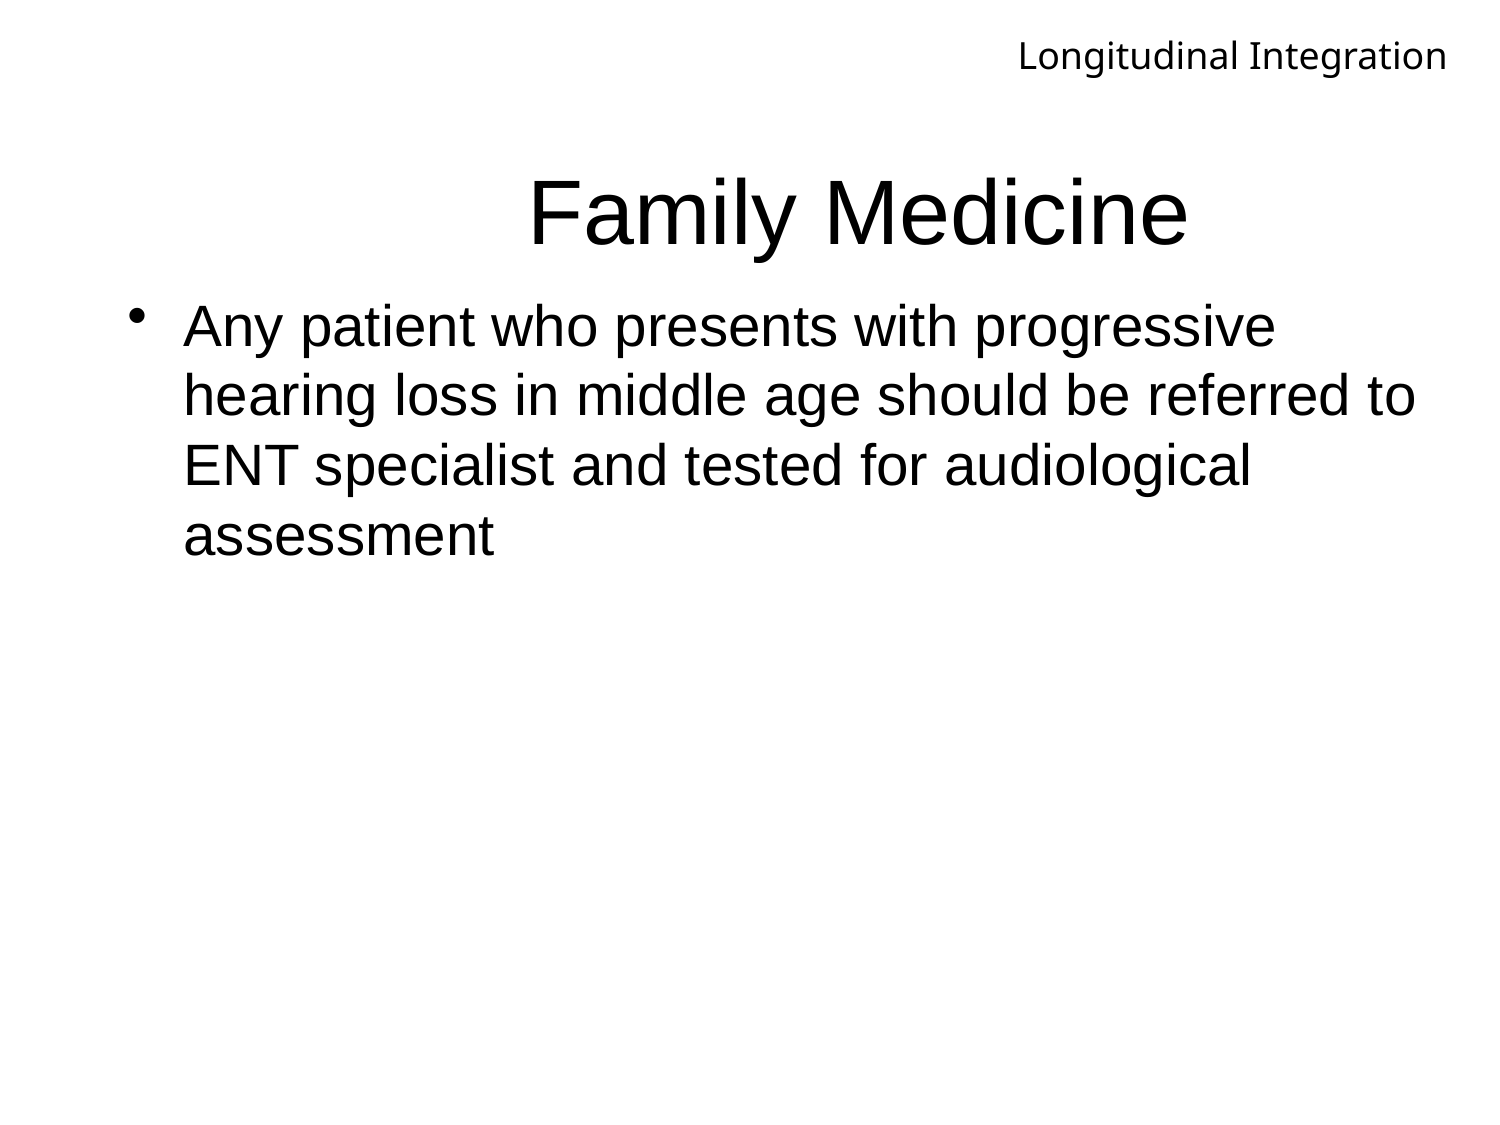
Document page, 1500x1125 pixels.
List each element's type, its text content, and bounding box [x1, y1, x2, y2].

list Any patient who presents with progressive hearing loss in middle age should be referred to ENT specialist and tested for audiological assessment [112, 279, 1463, 1013]
title Family Medicine [318, 102, 1401, 279]
text_box Longitudinal Integration [1002, 24, 1463, 85]
